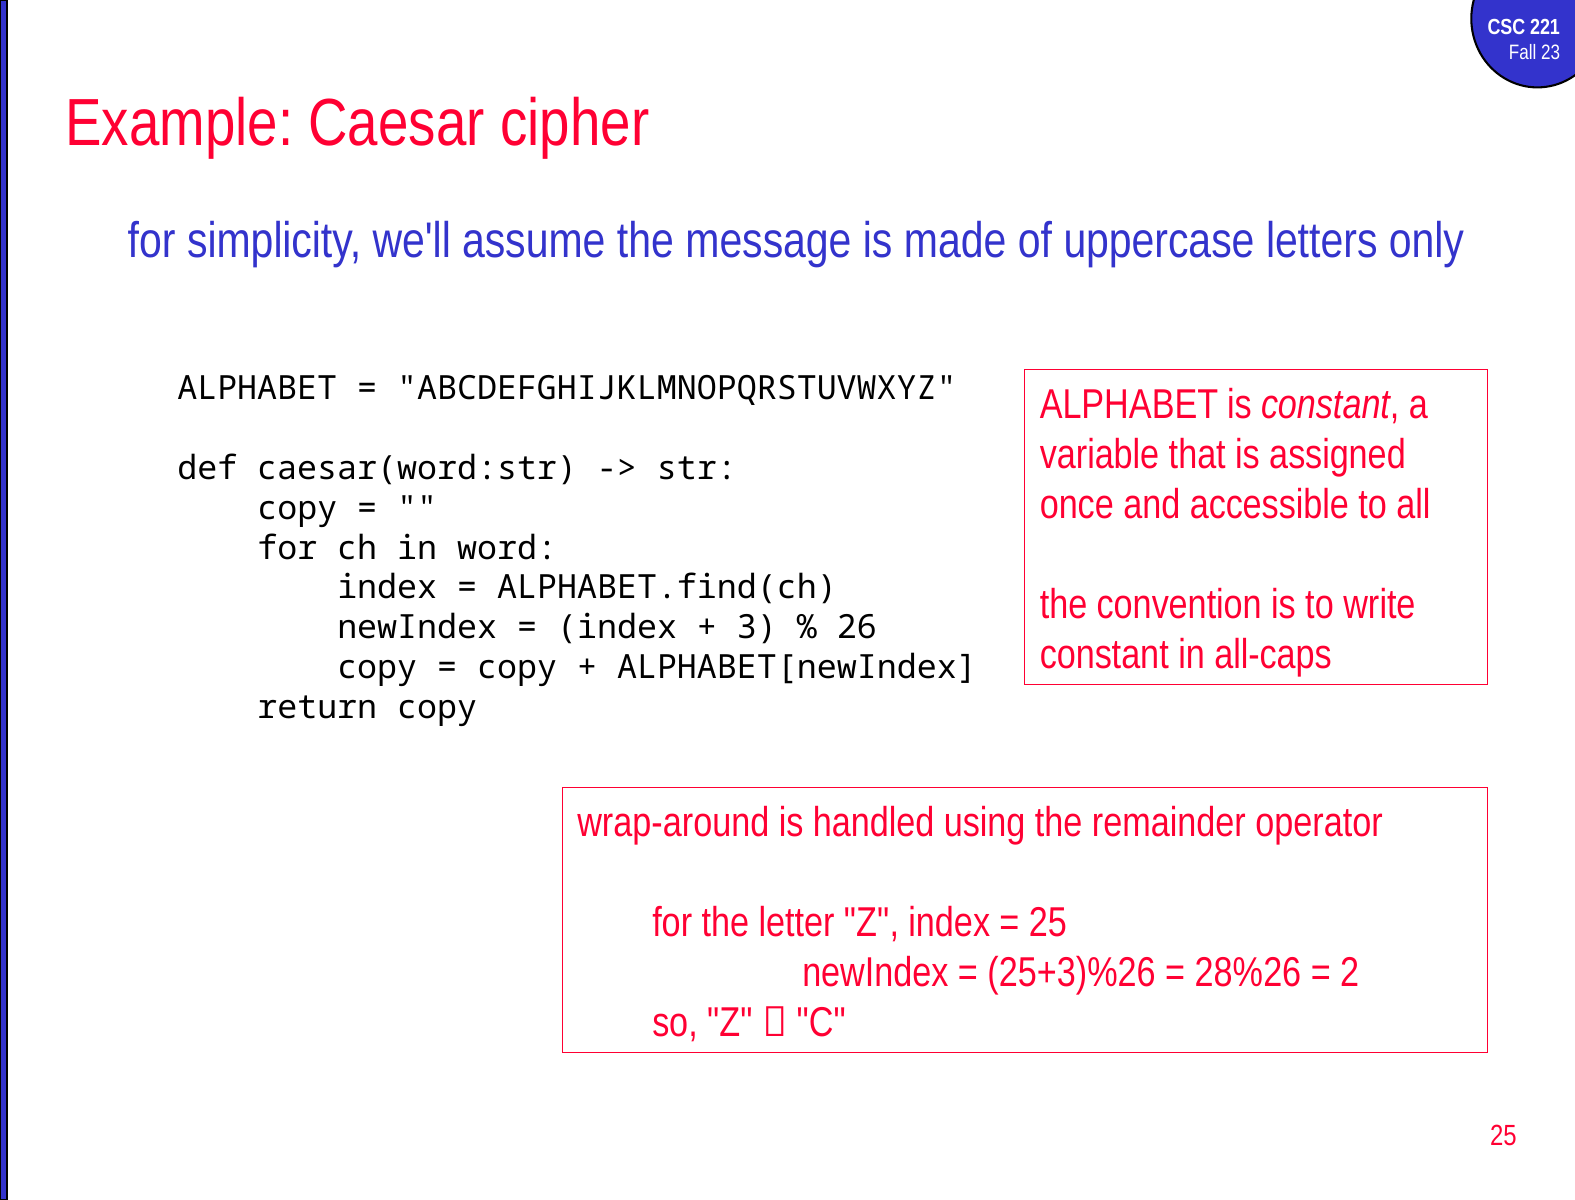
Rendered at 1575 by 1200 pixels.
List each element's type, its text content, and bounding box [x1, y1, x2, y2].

text_box ALPHABET is constant, a variable that is assigned once and accessible to all the convention is to write constant in all-caps [1024, 369, 1488, 685]
title Example: Caesar cipher [50, 62, 1538, 175]
slide_number 25 [1203, 1092, 1532, 1174]
text_box ALPHABET = "ABCDEFGHIJKLMNOPQRSTUVWXYZ" def caesar(word:str) -> str: copy = "" for ch in word: index = ALPHABET.find(ch) newIndex = (index + 3) % 26 copy = copy + ALPHABET[newIndex] return copy [162, 358, 1013, 733]
list for simplicity, we'll assume the message is made of uppercase letters only [112, 200, 1541, 313]
text_box wrap-around is handled using the remainder operator for the letter "Z", index = 25 newIndex = (25+3)%26 = 28%26 = 2 so, "Z"  "C" [562, 787, 1488, 1053]
